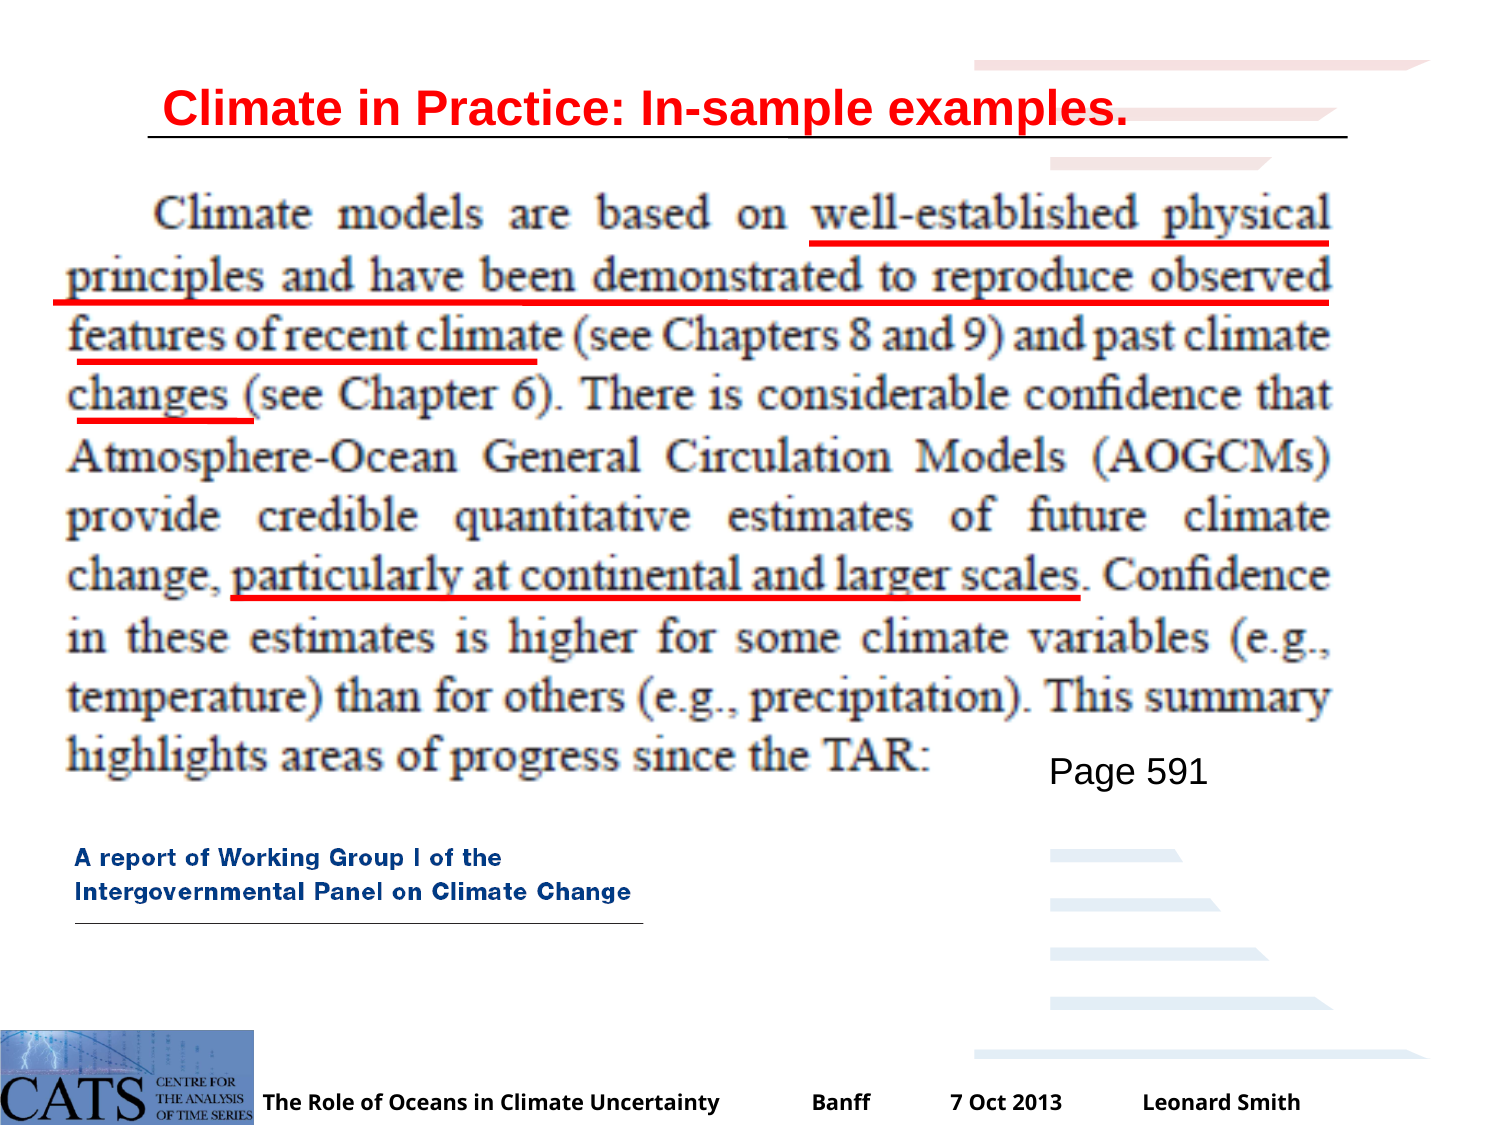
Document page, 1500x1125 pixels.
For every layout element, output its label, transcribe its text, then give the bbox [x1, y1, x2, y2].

picture [64, 833, 644, 936]
picture [974, 60, 1493, 66]
text_box Climate in Practice: In-sample examples. [147, 66, 1500, 143]
picture [40, 143, 1493, 1059]
picture [0, 1030, 254, 1125]
